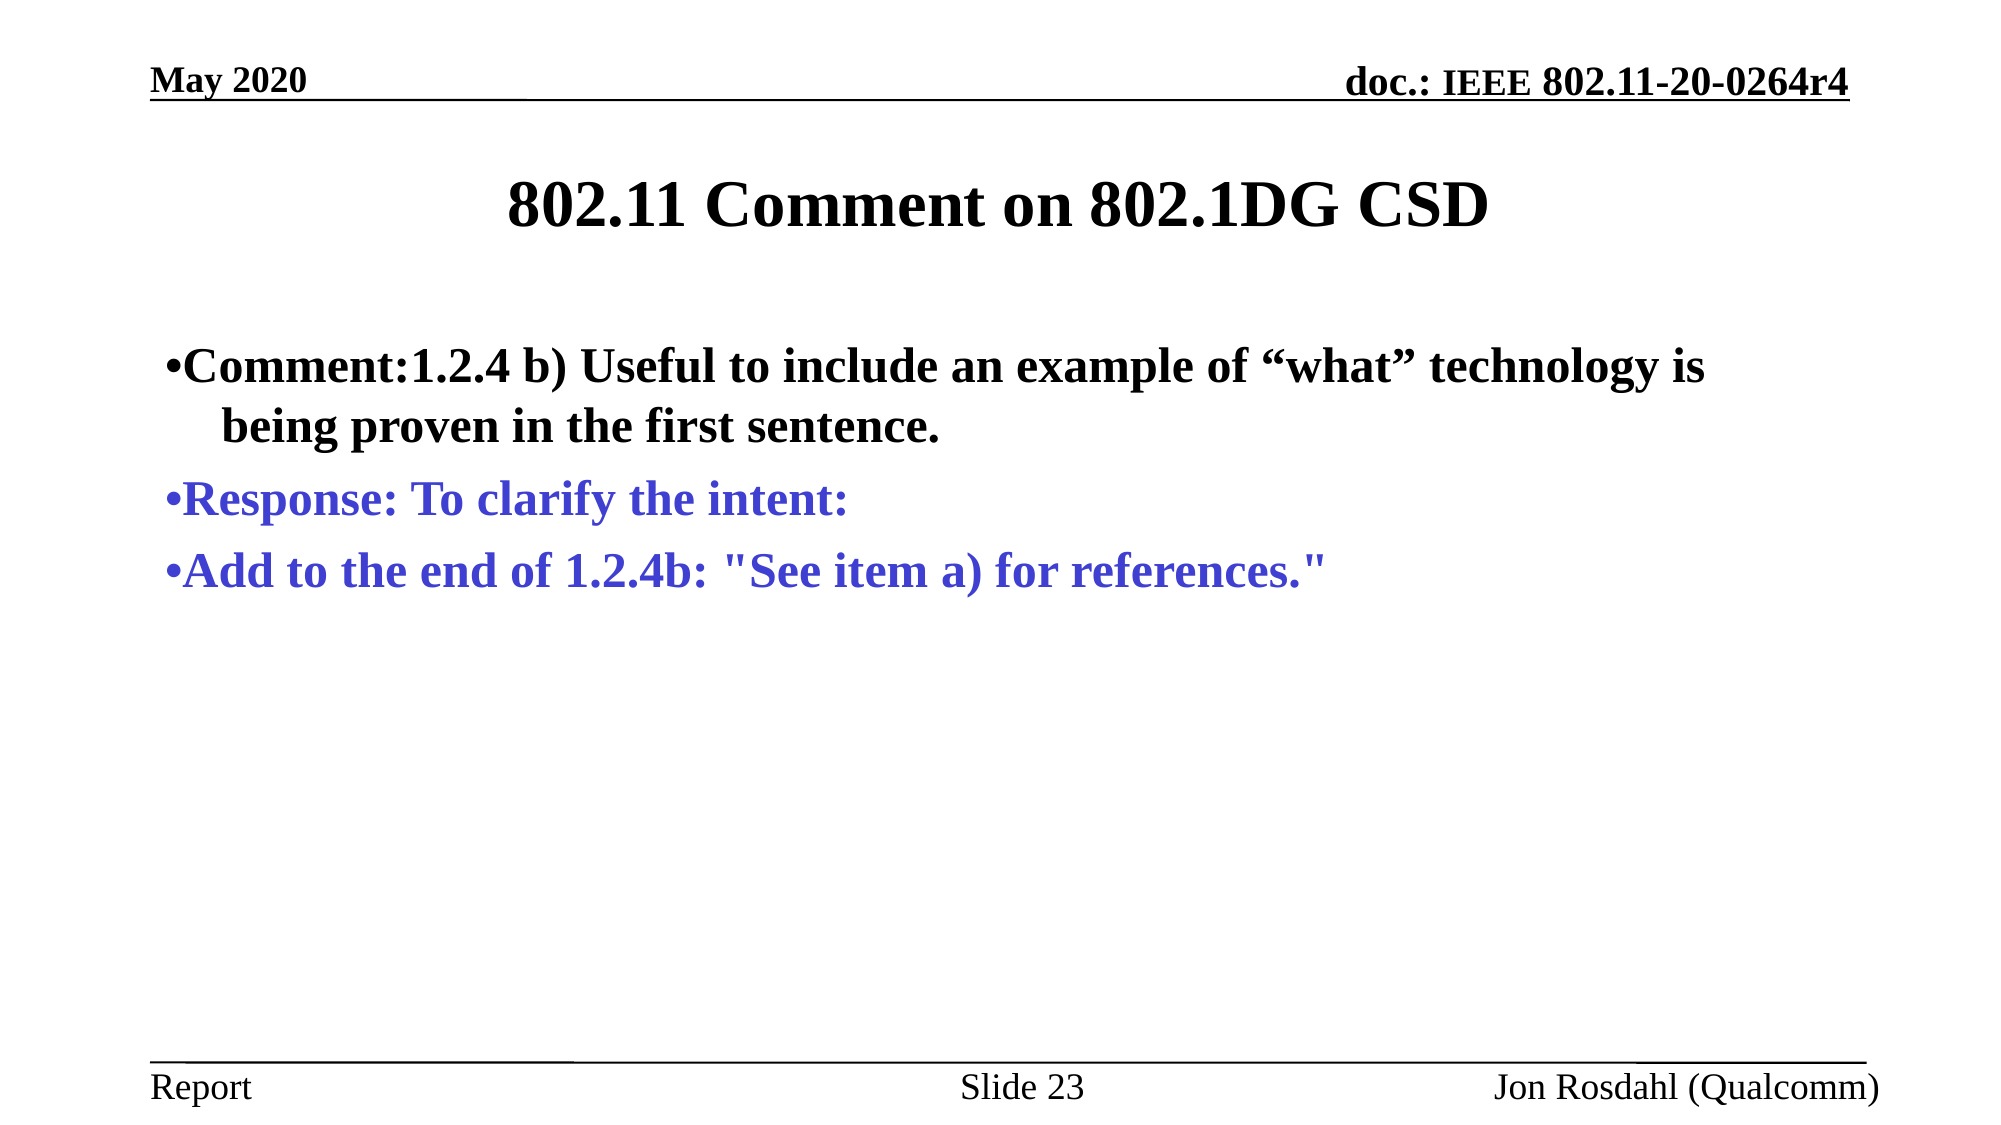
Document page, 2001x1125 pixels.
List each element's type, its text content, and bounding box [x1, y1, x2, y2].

footer Jon Rosdahl (Qualcomm) [1436, 1061, 1881, 1108]
slide_number Slide 23 [950, 1061, 1095, 1125]
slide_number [149, 49, 431, 100]
title 802.11 Comment on 802.1DG CSD [149, 112, 1850, 288]
list •Comment:1.2.4 b) Useful to include an example of “what” technology is being proven in the first sentence. •Response: To clarify the intent: •Add to the end of 1.2.4b: "See item a) for references." [149, 324, 1850, 1000]
